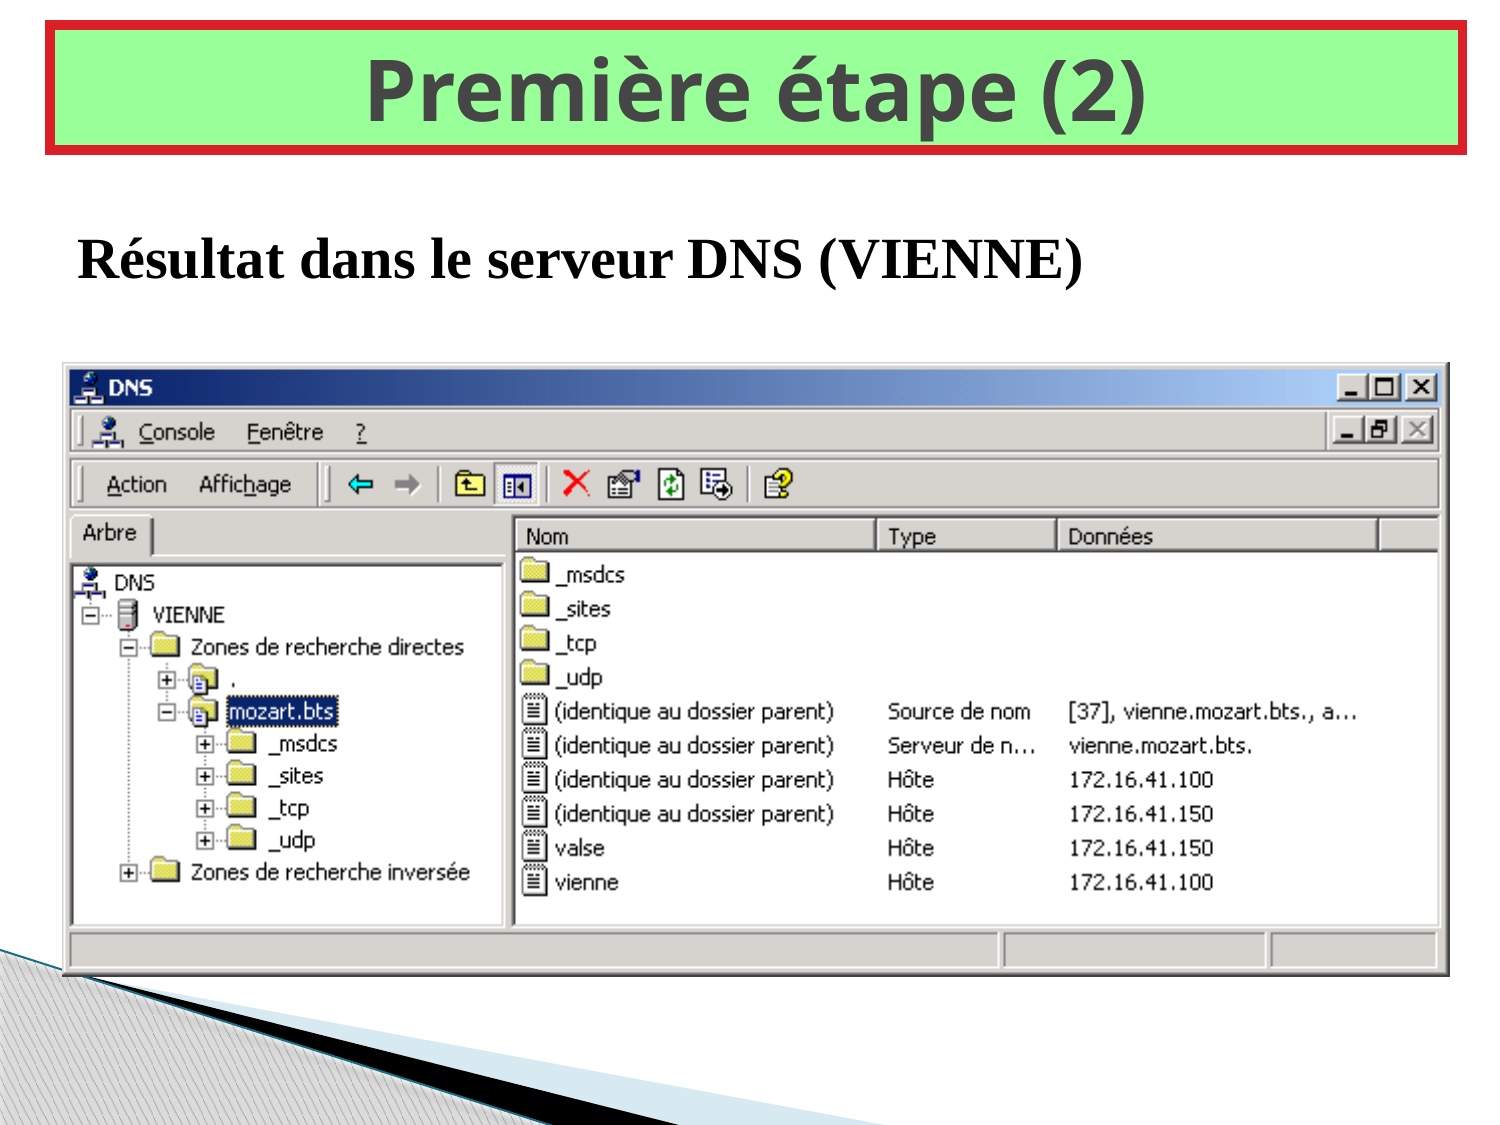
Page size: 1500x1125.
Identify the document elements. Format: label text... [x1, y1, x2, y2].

title Première étape (2) [50, 24, 1463, 150]
text_box Résultat dans le serveur DNS (VIENNE) [62, 212, 1463, 313]
picture [62, 362, 1451, 978]
